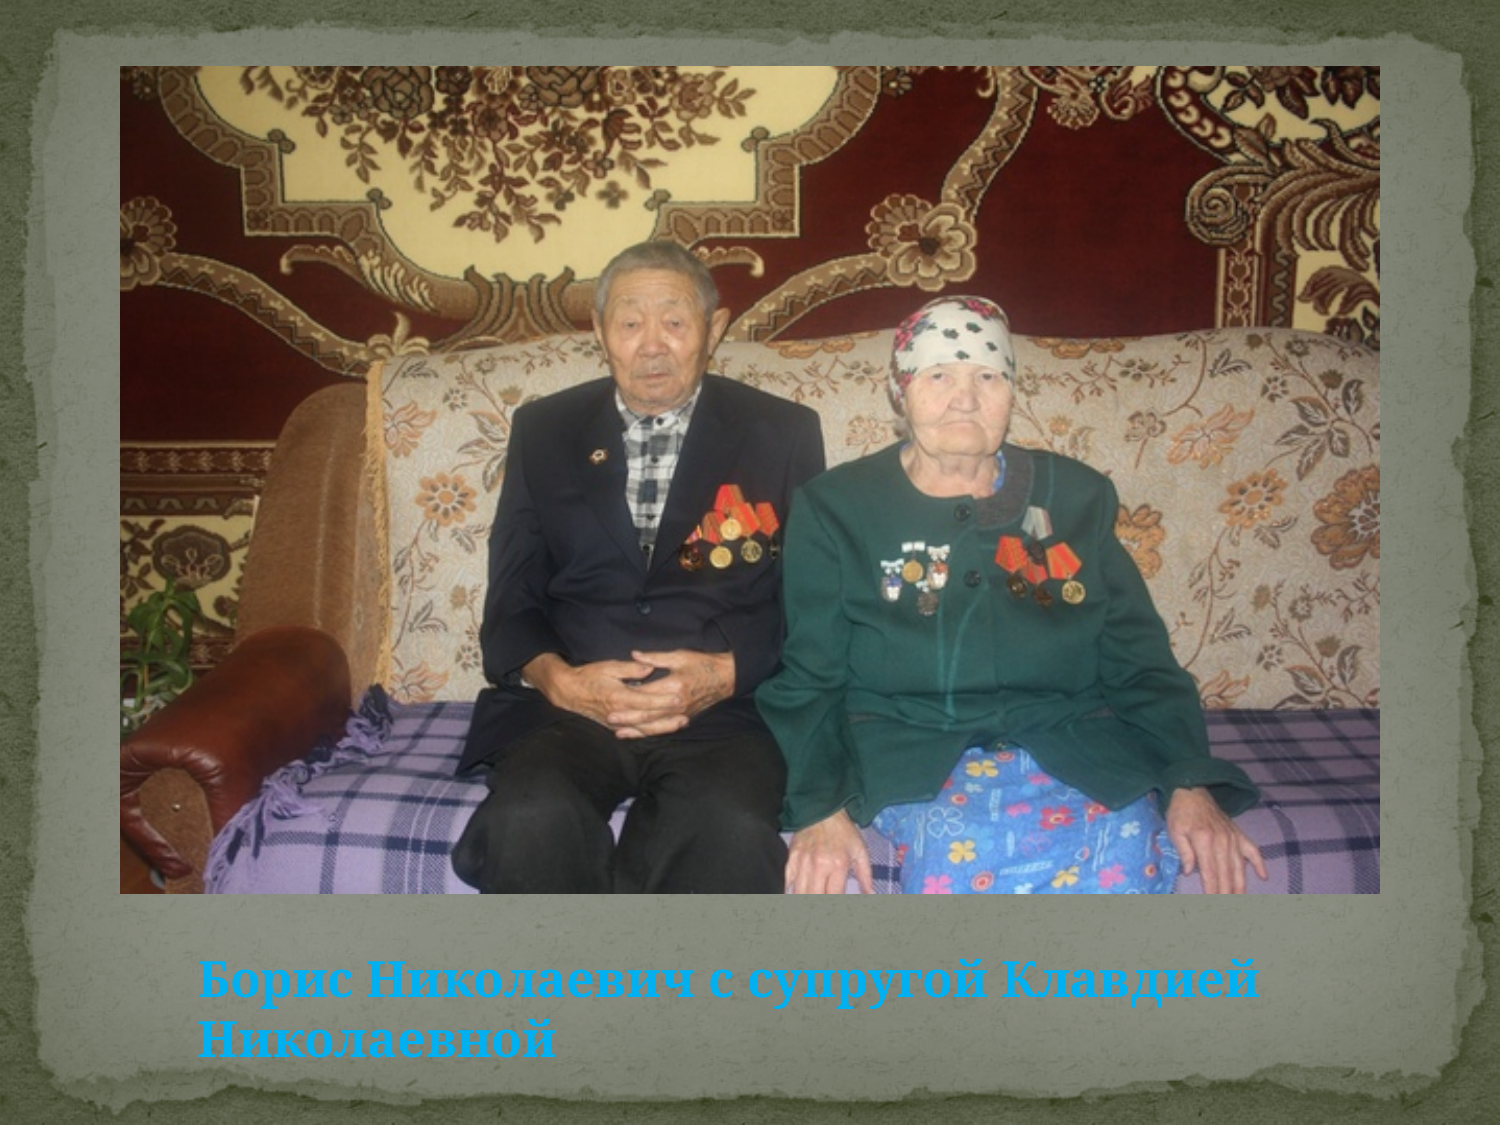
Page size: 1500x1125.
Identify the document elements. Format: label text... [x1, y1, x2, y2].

text_box Борис Николаевич с супругой Клавдией Николаевной [182, 940, 1394, 1076]
picture [120, 66, 1380, 894]
